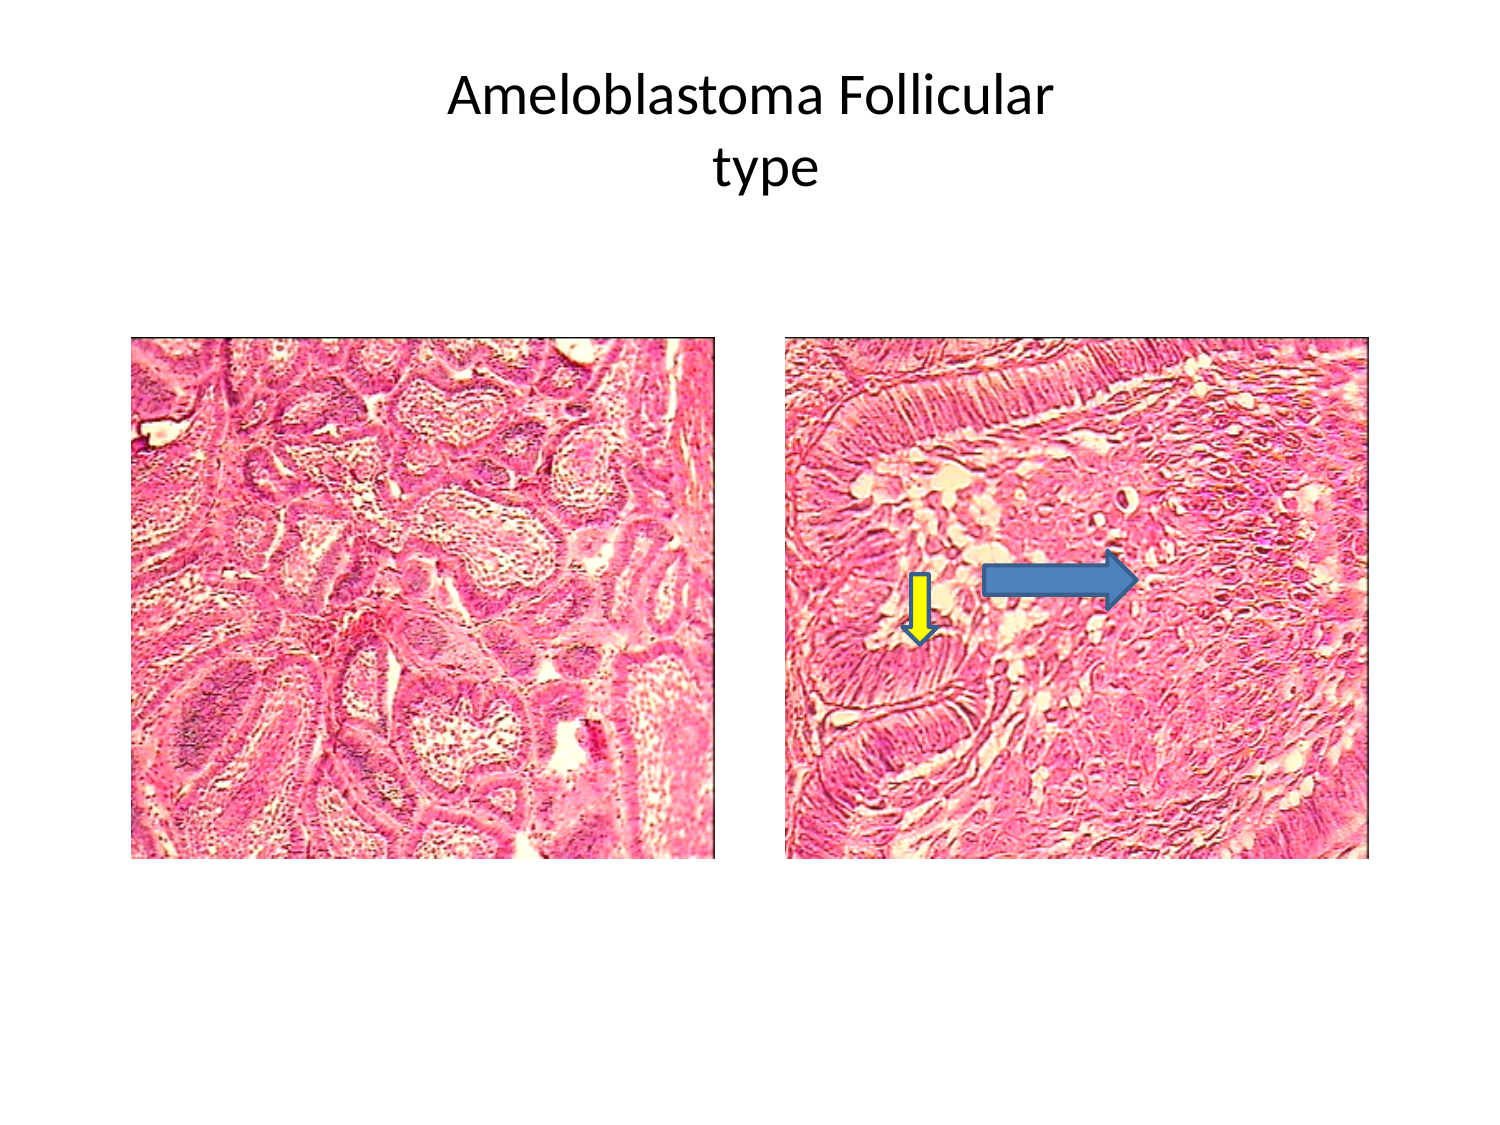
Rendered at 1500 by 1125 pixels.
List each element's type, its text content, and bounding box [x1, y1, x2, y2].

title Ameloblastoma Follicular type [76, 46, 1427, 278]
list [130, 337, 715, 859]
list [785, 337, 1369, 859]
